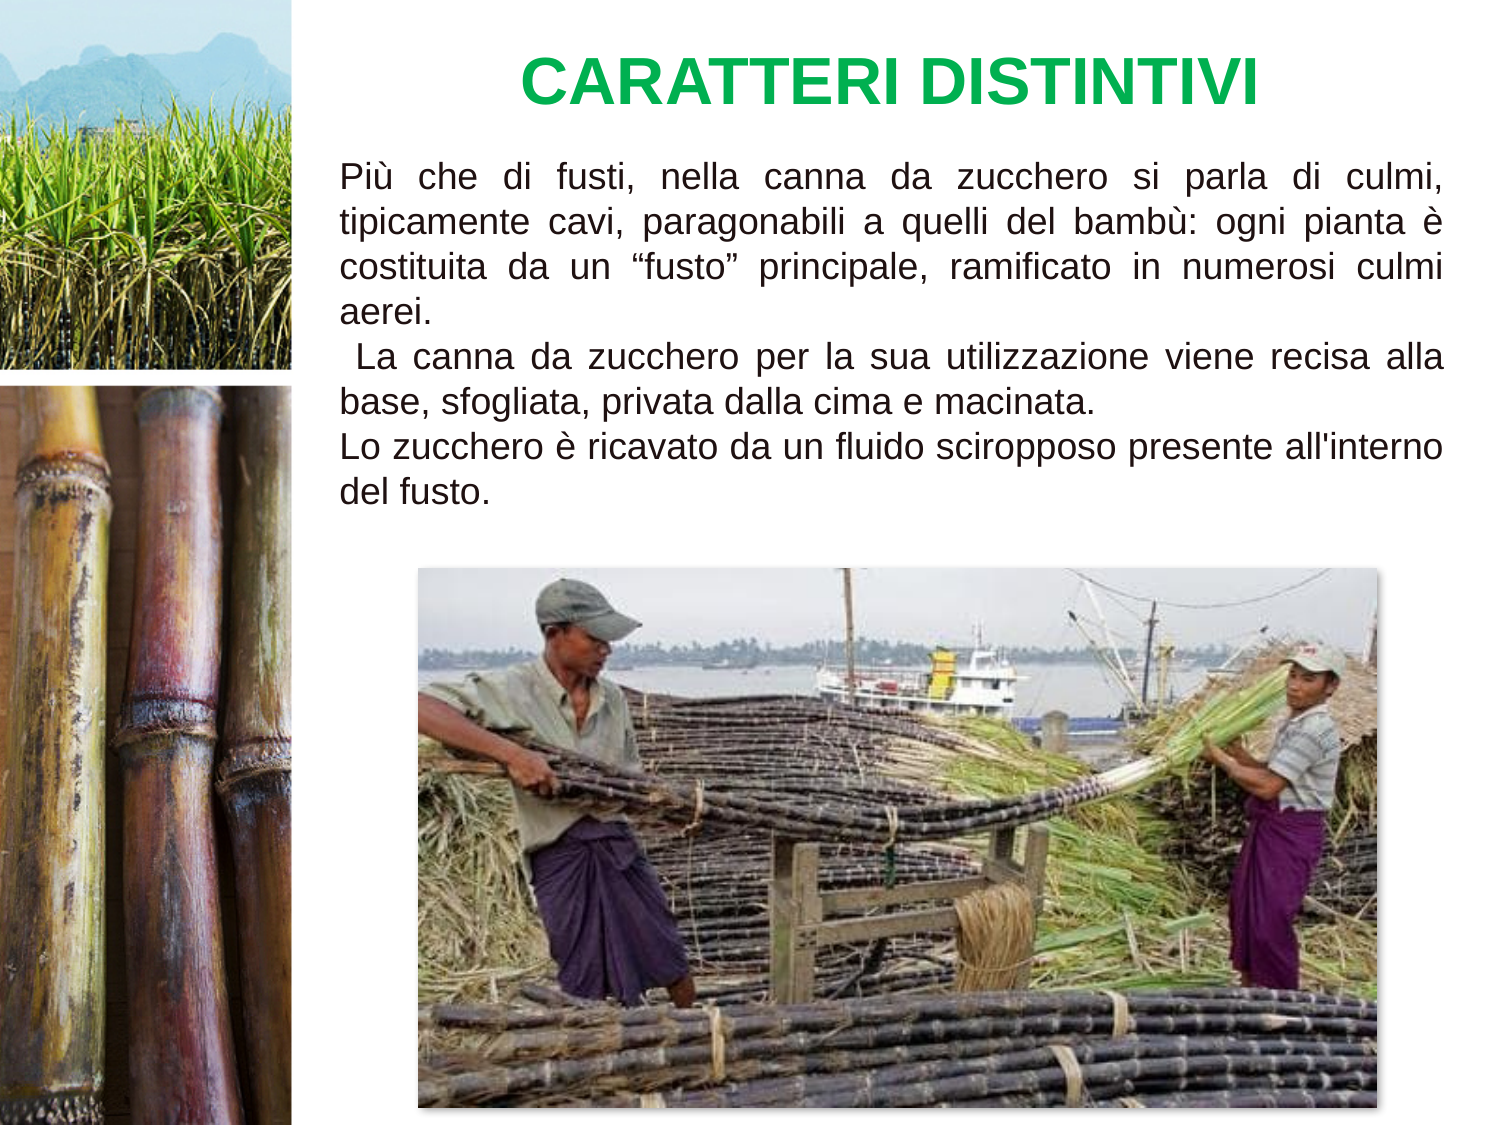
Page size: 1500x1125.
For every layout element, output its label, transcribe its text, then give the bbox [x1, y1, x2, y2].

picture [0, 0, 1500, 1125]
text_box Più che di fusti, nella canna da zucchero si parla di culmi, tipicamente cavi, paragonabili a quelli del bambù: ogni pianta è costituita da un “fusto” principale, ramificato in numerosi culmi aerei. La canna da zucchero per la sua utilizzazione viene recisa alla base, sfogliata, privata dalla cima e macinata. Lo zucchero è ricavato da un fluido sciropposo presente all'interno del fusto. [324, 144, 1459, 520]
text_box CARATTERI DISTINTIVI [324, 30, 1471, 126]
